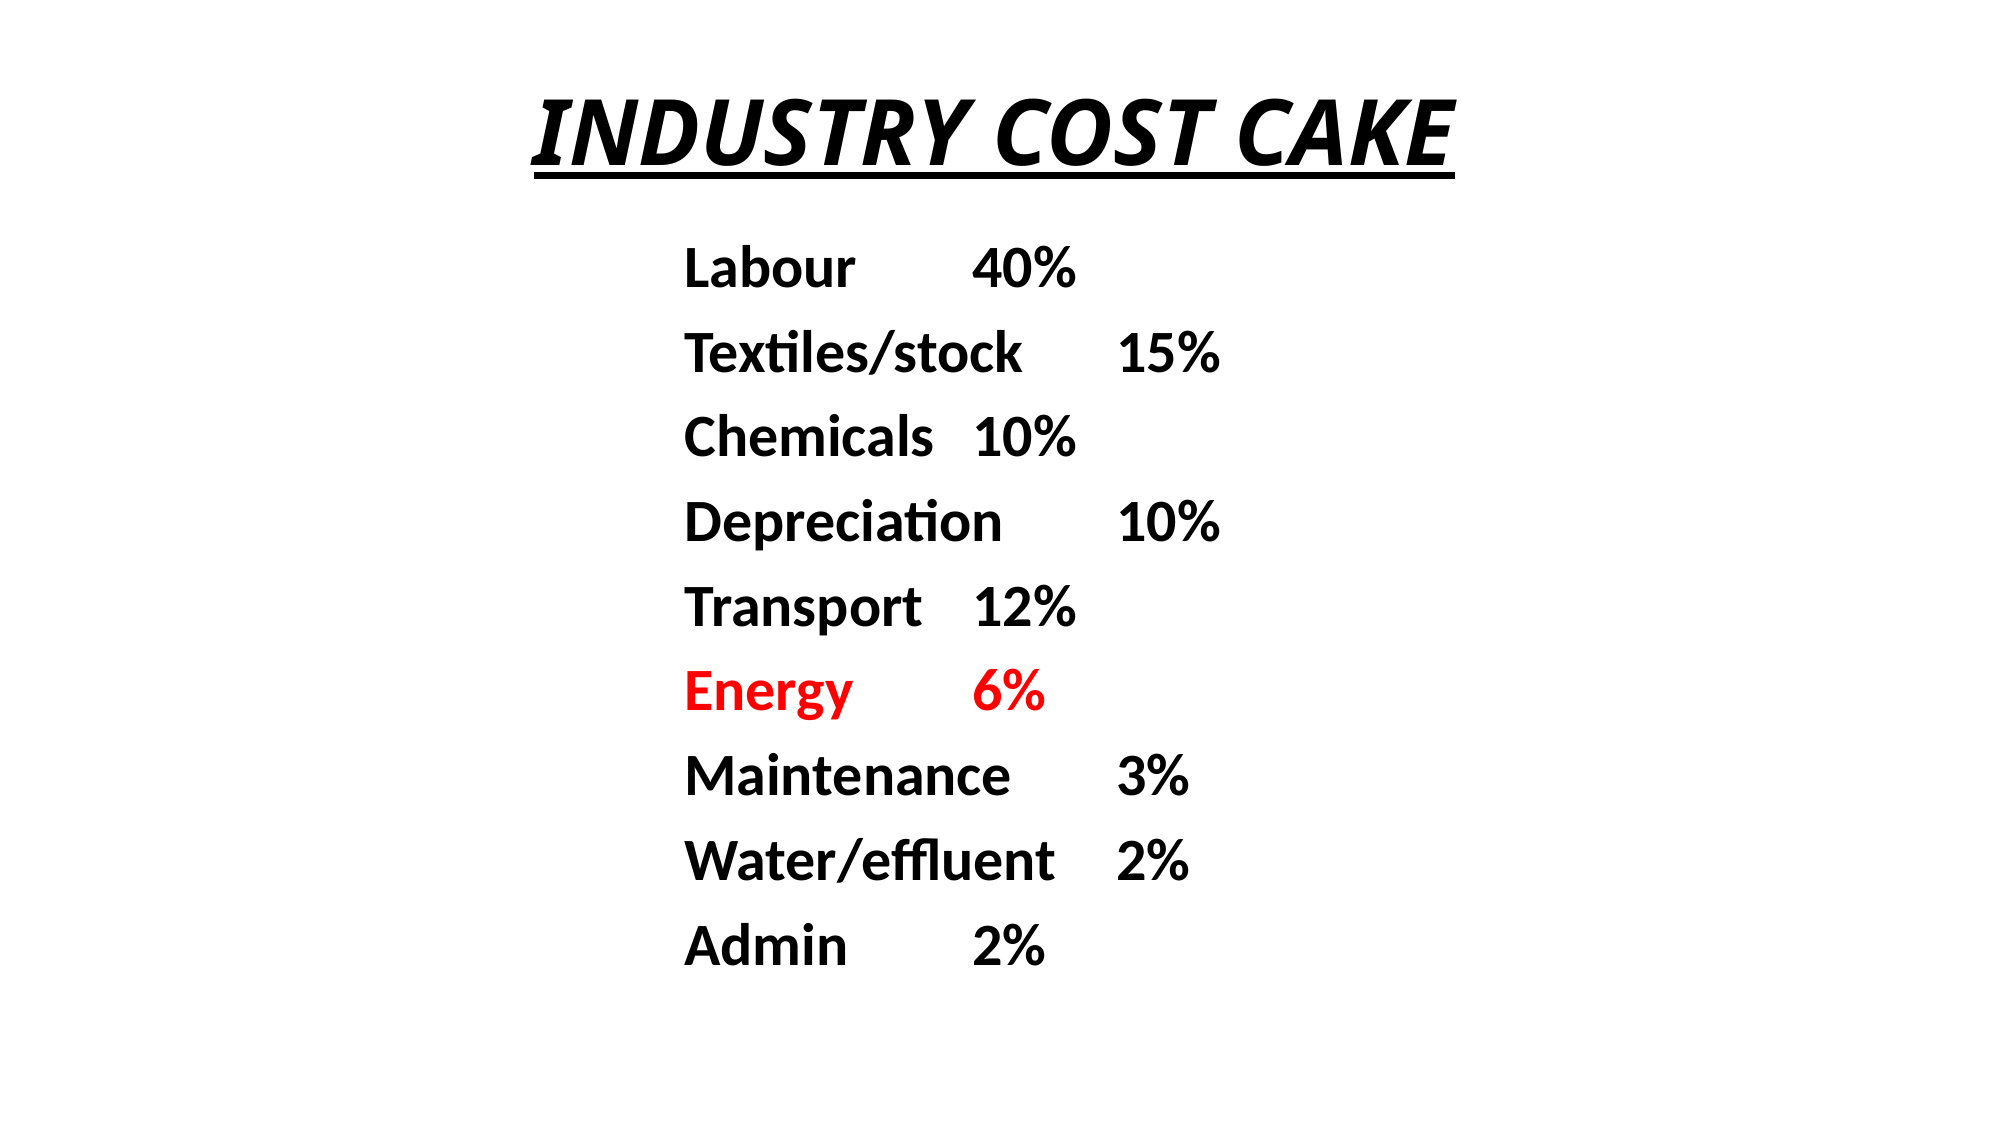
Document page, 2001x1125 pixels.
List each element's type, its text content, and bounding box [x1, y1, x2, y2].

title INDUSTRY COST CAKE [518, 42, 1569, 229]
list Labour 40% Textiles/stock 15% Chemicals 10% Depreciation 10% Transport 12% Energy 6% Maintenance 3% Water/effluent 2% Admin 2% [669, 228, 1720, 988]
